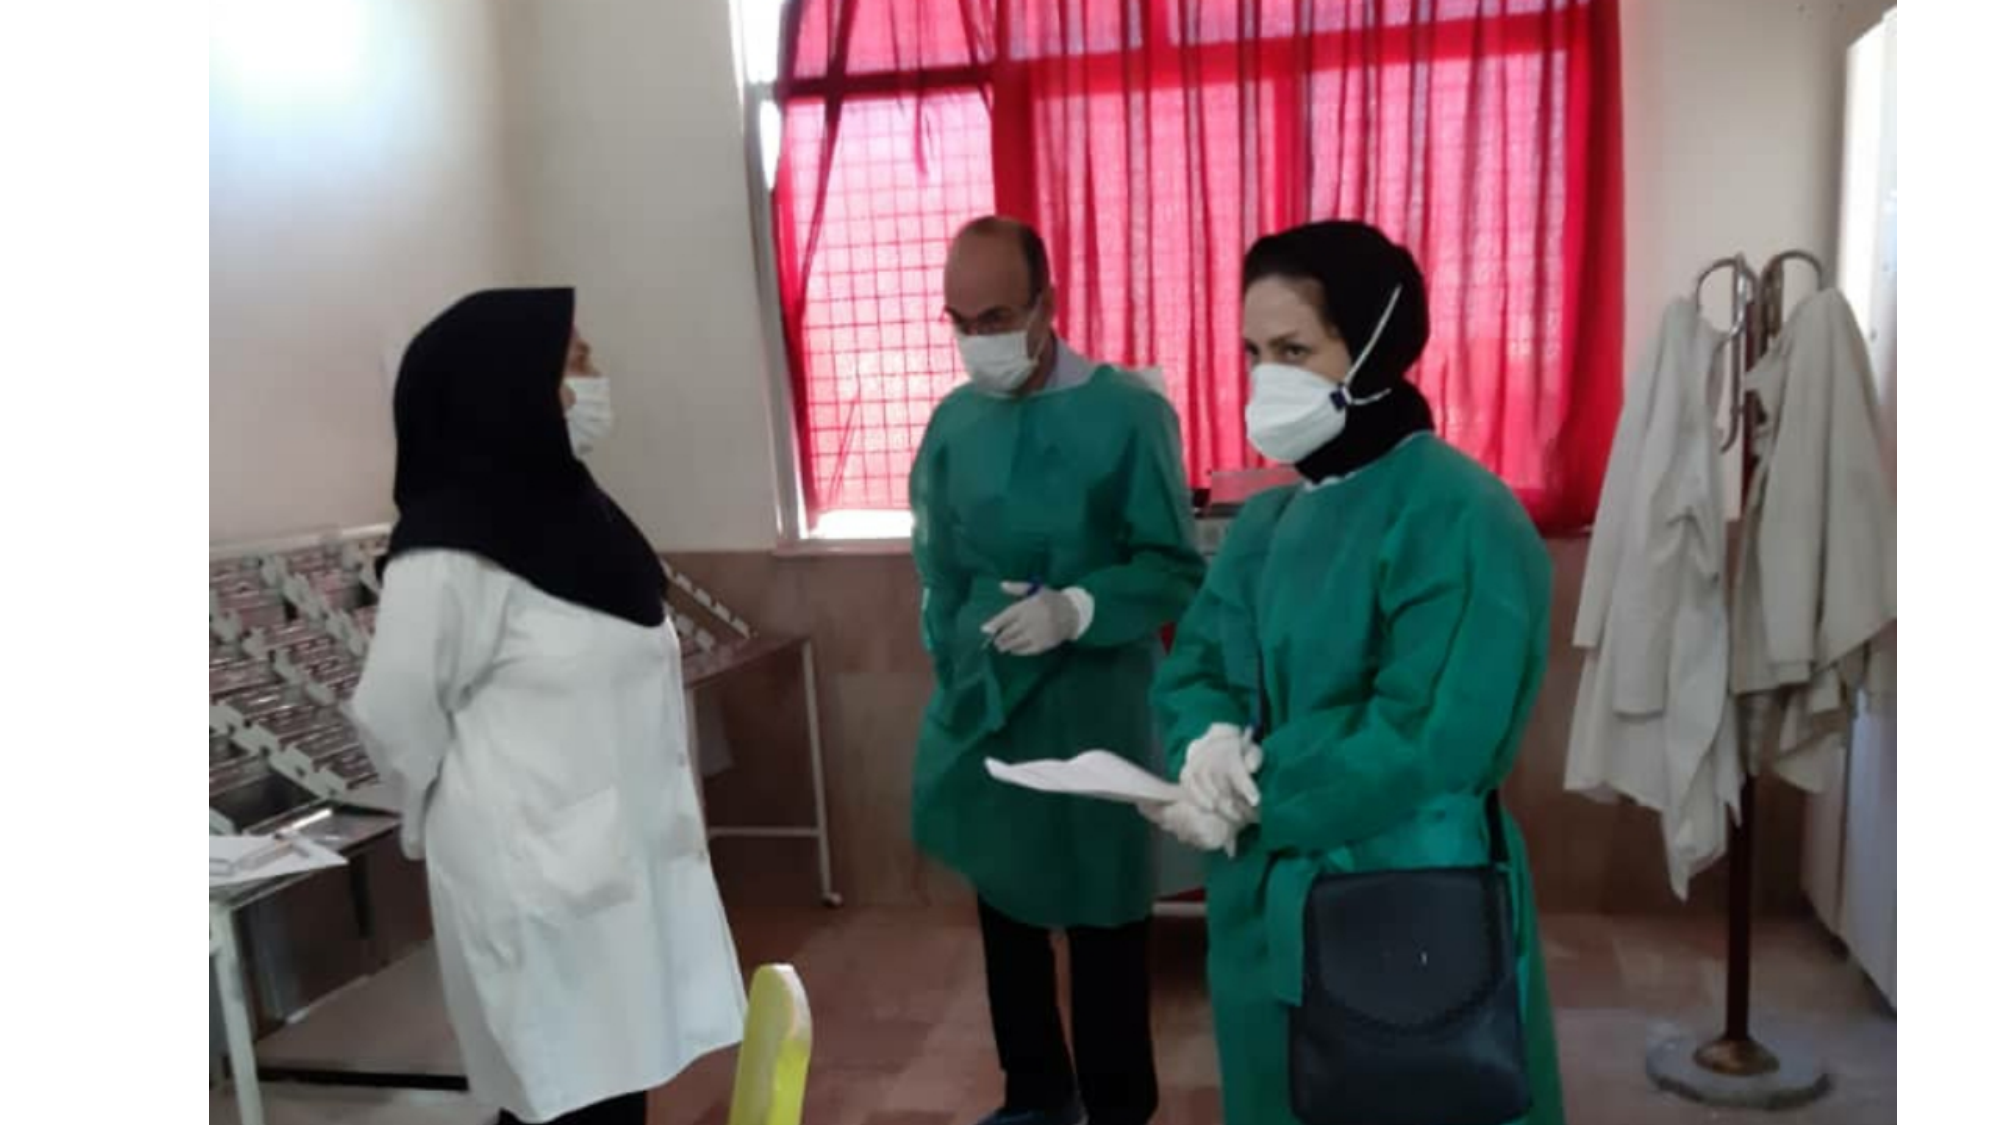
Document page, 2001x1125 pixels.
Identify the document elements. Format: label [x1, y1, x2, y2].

picture [209, 0, 1897, 1125]
